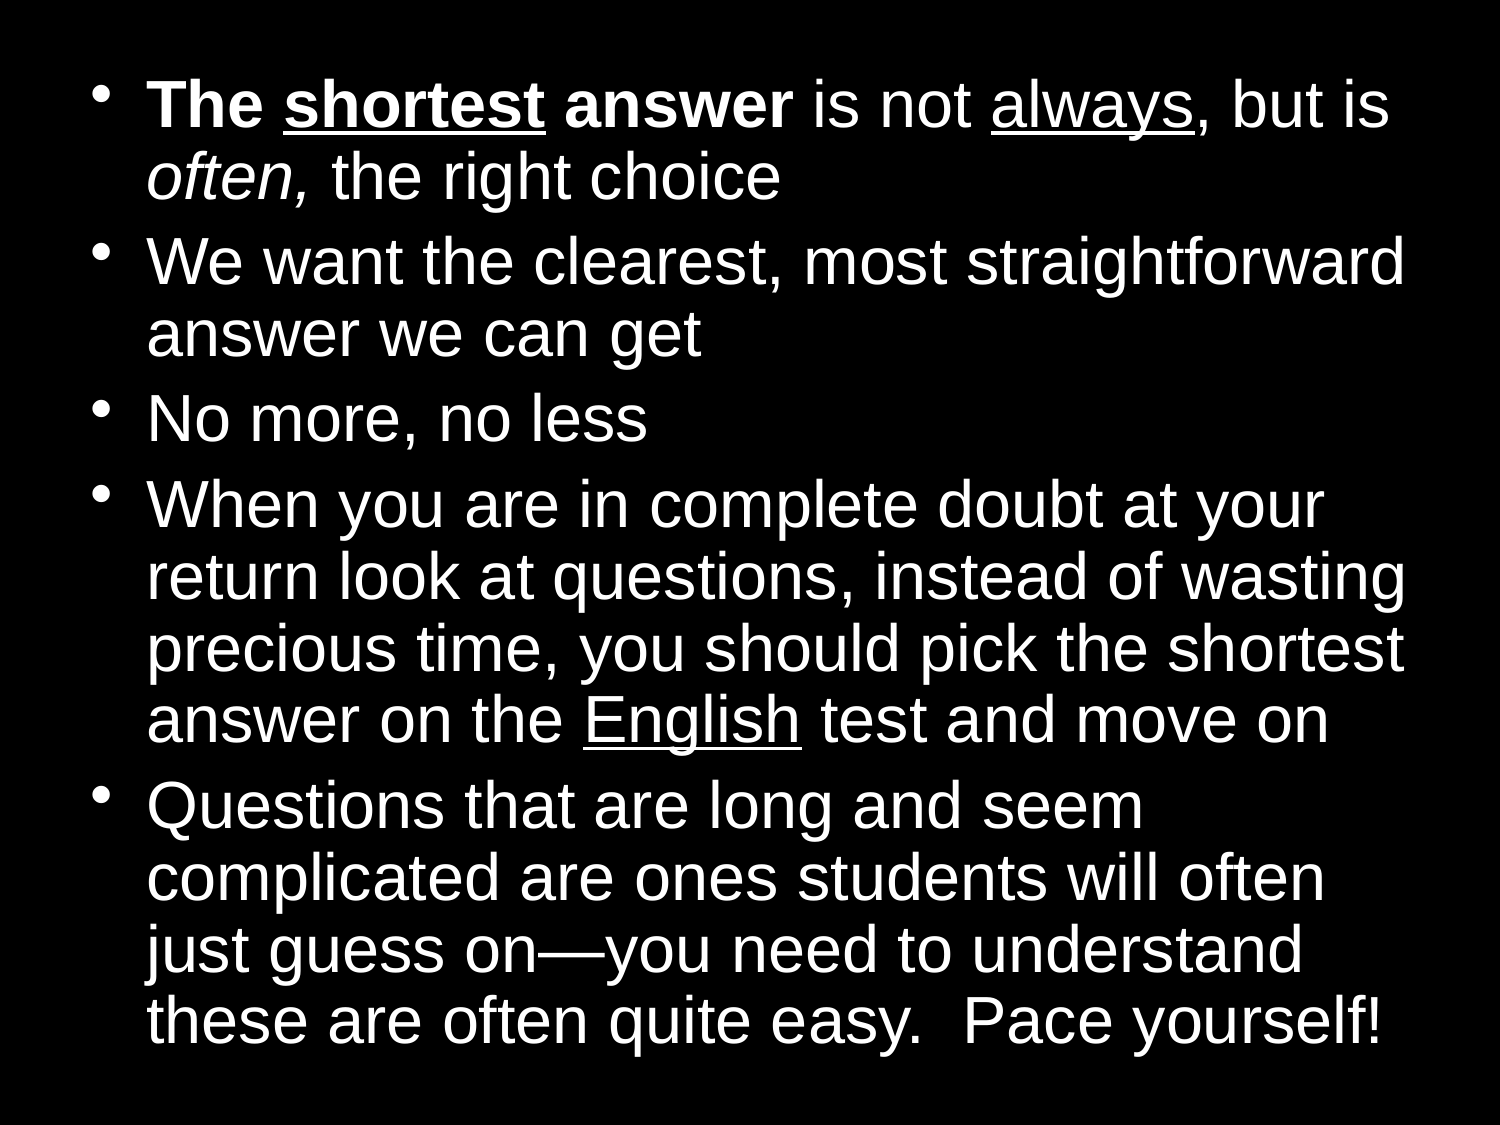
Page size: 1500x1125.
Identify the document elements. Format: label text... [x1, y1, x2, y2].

list The shortest answer is not always, but is often, the right choice We want the clearest, most straightforward answer we can get No more, no less When you are in complete doubt at your return look at questions, instead of wasting precious time, you should pick the shortest answer on the English test and move on Questions that are long and seem complicated are ones students will often just guess on—you need to understand these are often quite easy. Pace yourself! [75, 62, 1425, 1088]
